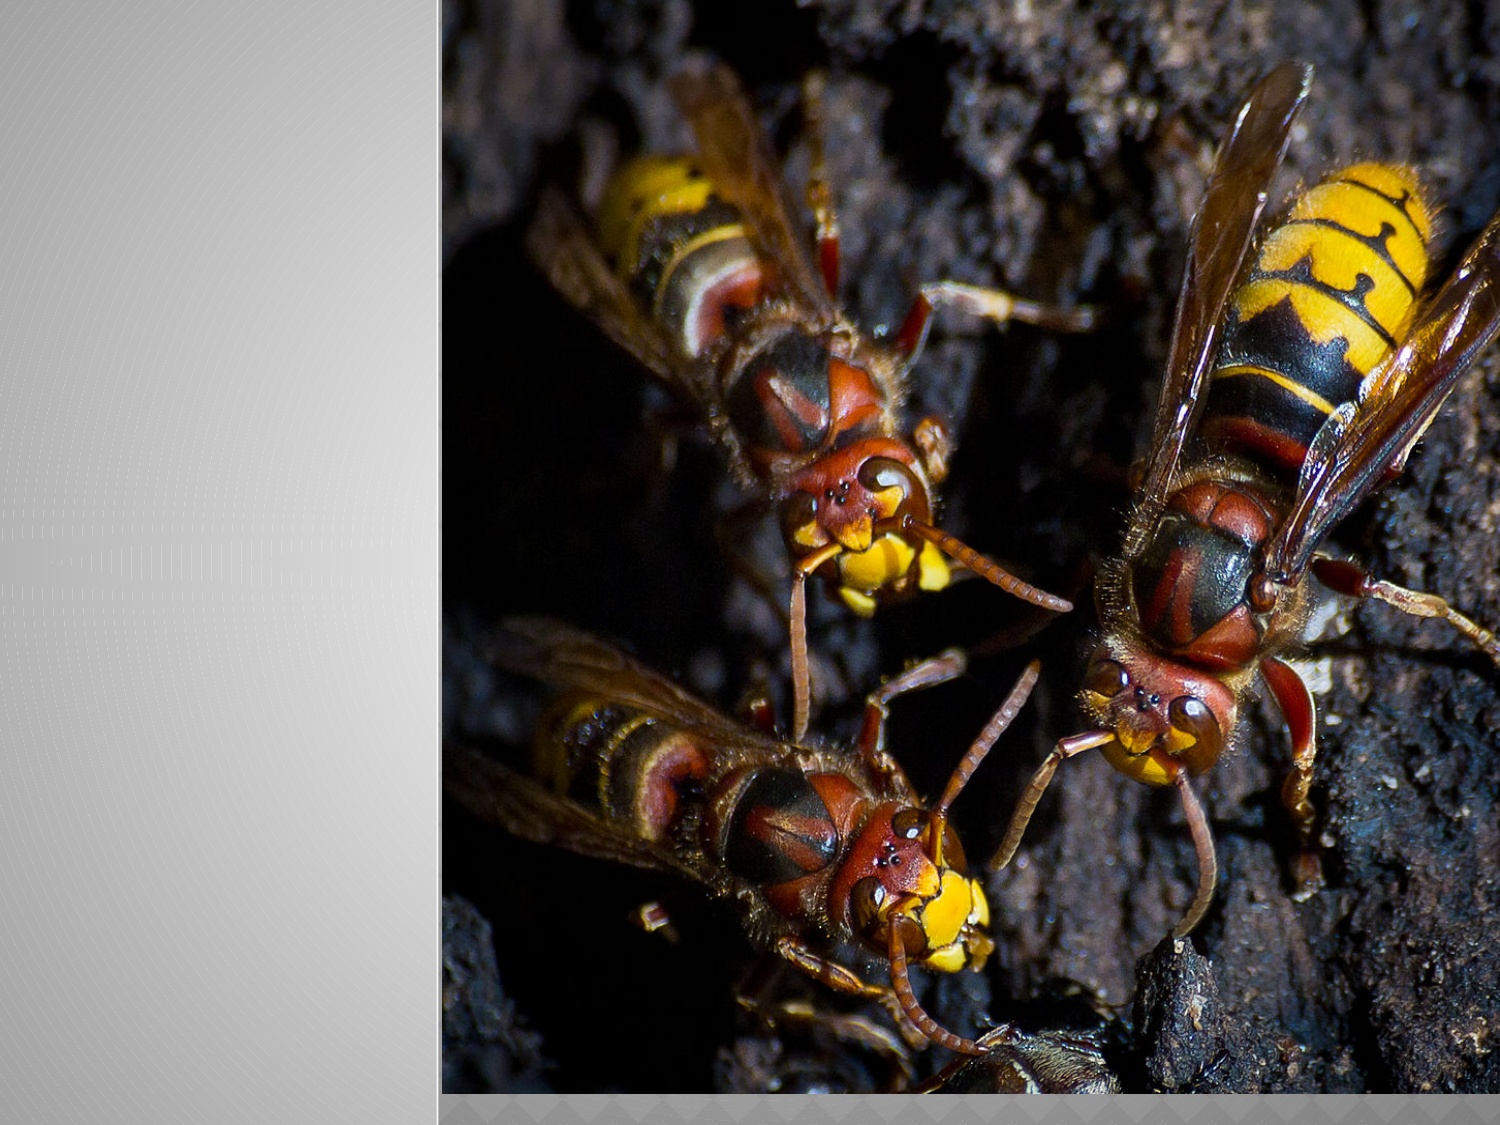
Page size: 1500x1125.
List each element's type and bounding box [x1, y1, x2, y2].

picture [442, 0, 1500, 1095]
